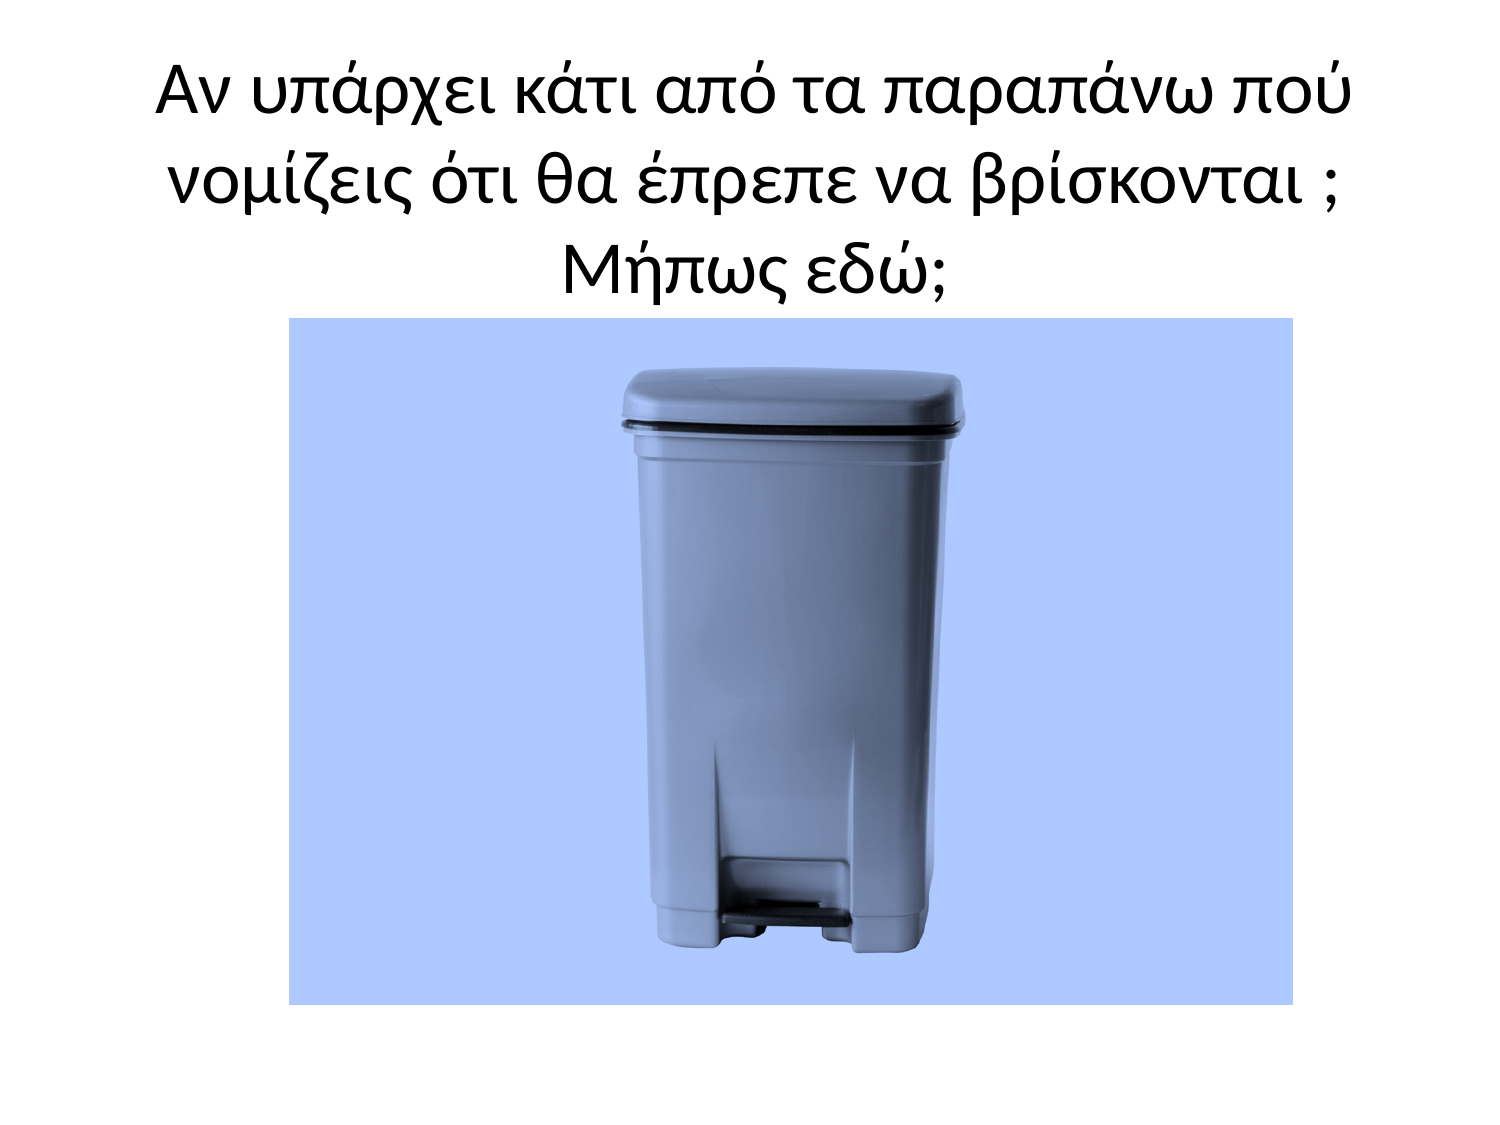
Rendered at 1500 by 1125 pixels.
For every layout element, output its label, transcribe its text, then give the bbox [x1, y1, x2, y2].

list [289, 318, 1293, 1006]
title Αν υπάρχει κάτι από τα παραπάνω πού νομίζεις ότι θα έπρεπε να βρίσκονται ; Μήπως εδώ; [75, 45, 1436, 303]
